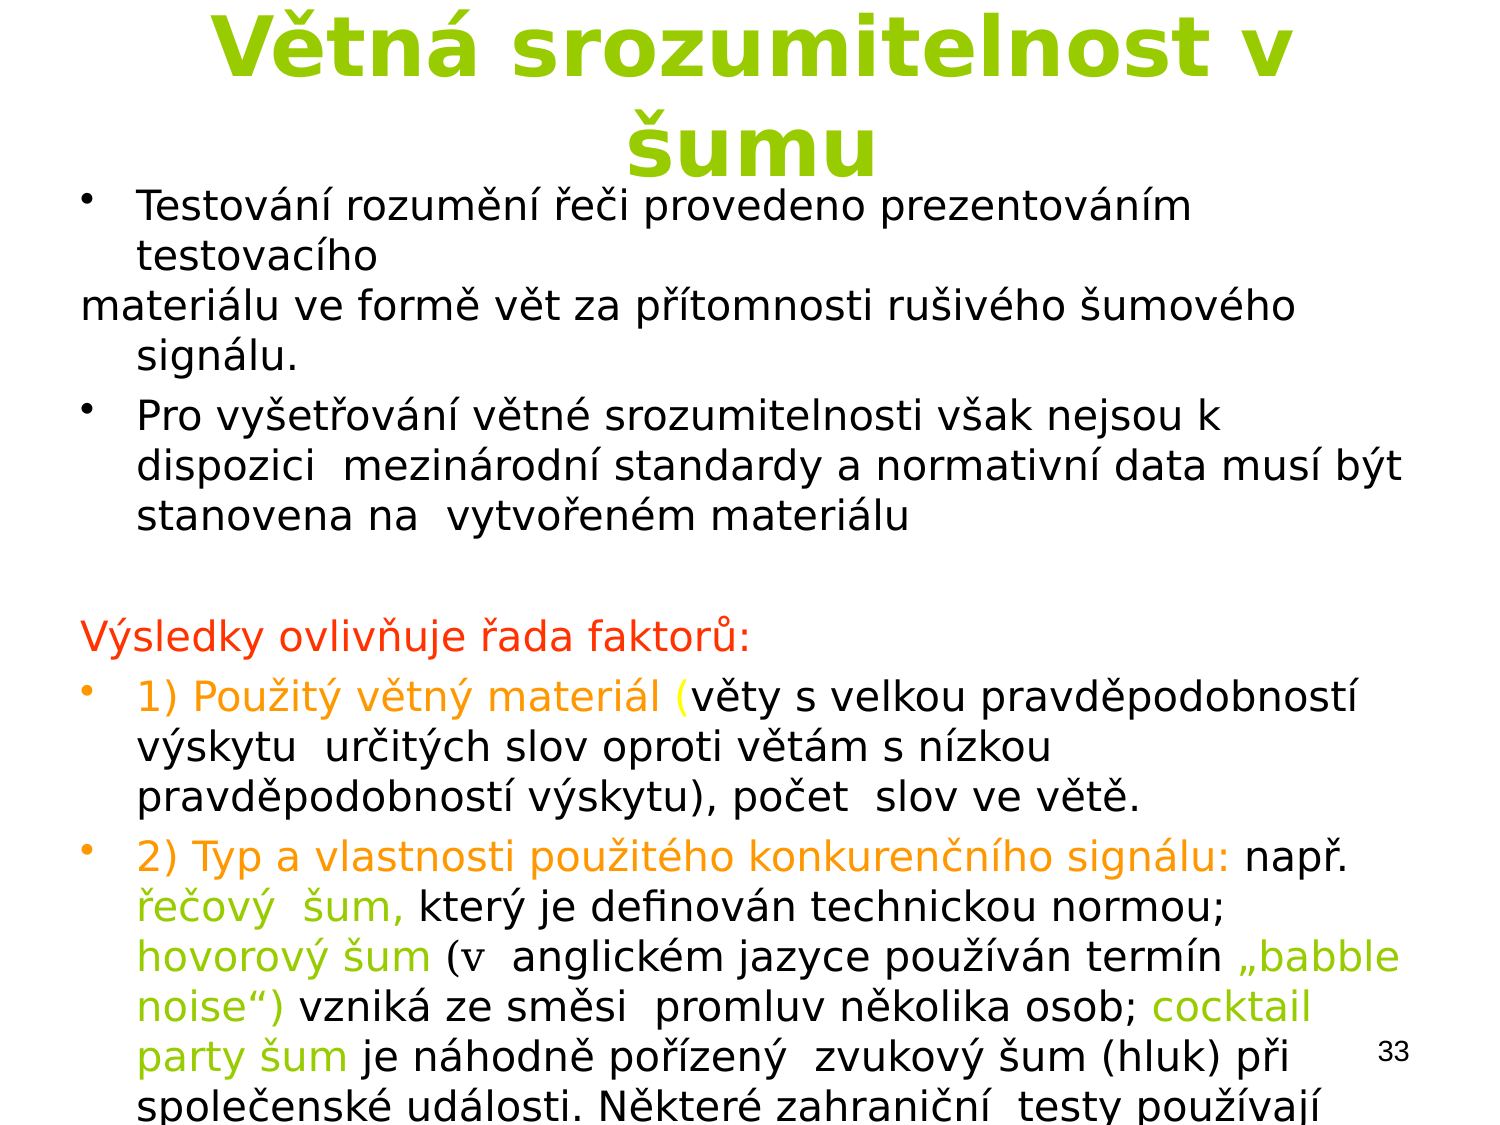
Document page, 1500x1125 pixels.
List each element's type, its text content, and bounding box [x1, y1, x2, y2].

title Větná srozumitelnost v šumu [171, 0, 1333, 176]
slide_number 33 [1074, 1024, 1425, 1103]
text_box Testování rozumění řeči provedeno prezentováním testovacího materiálu ve formě vět za přítomnosti rušivého šumového signálu. Pro vyšetřování větné srozumitelnosti však nejsou k dispozici mezinárodní standardy a normativní data musí být stanovena na vytvořeném materiálu Výsledky ovlivňuje řada faktorů: 1) Použitý větný materiál (věty s velkou pravděpodobností výskytu určitých slov oproti větám s nízkou pravděpodobností výskytu), počet slov ve větě. 2) Typ a vlastnosti použitého konkurenčního signálu: např. řečový šum, který je definován technickou normou; hovorový šum (v anglickém jazyce používán termín „babble noise“) vzniká ze směsi promluv několika osob; cocktail party šum je náhodně pořízený zvukový šum (hluk) při společenské události. Některé zahraniční testy používají ustálené technické šumy - bílý šum, růžový šum. [77, 176, 1408, 1125]
